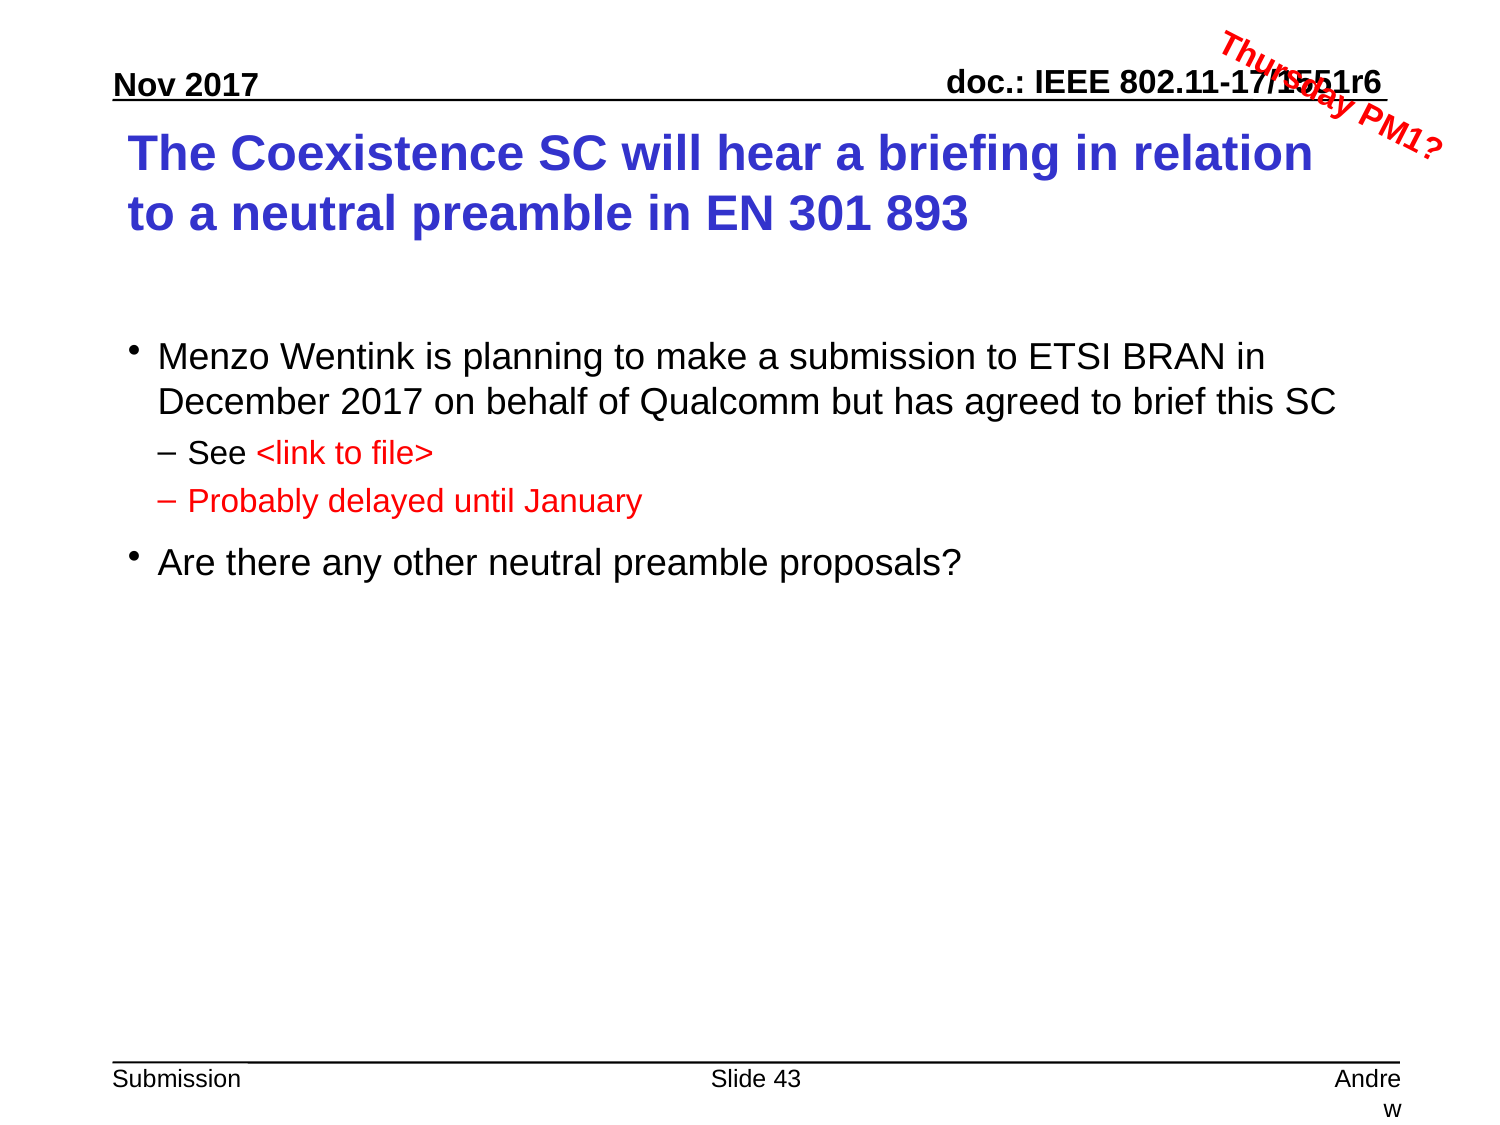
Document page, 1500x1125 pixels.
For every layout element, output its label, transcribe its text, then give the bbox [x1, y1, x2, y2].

text_box Thursday PM1? [1192, 7, 1500, 207]
title The Coexistence SC will hear a briefing in relation to a neutral preamble in EN 301 893 [112, 112, 1388, 288]
list Menzo Wentink is planning to make a submission to ETSI BRAN in December 2017 on behalf of Qualcomm but has agreed to brief this SC See <link to file> Probably delayed until January Are there any other neutral preamble proposals? [112, 324, 1388, 1000]
footer Andrew Myles, Cisco [1320, 1061, 1402, 1093]
slide_number Slide 43 [709, 1061, 803, 1093]
